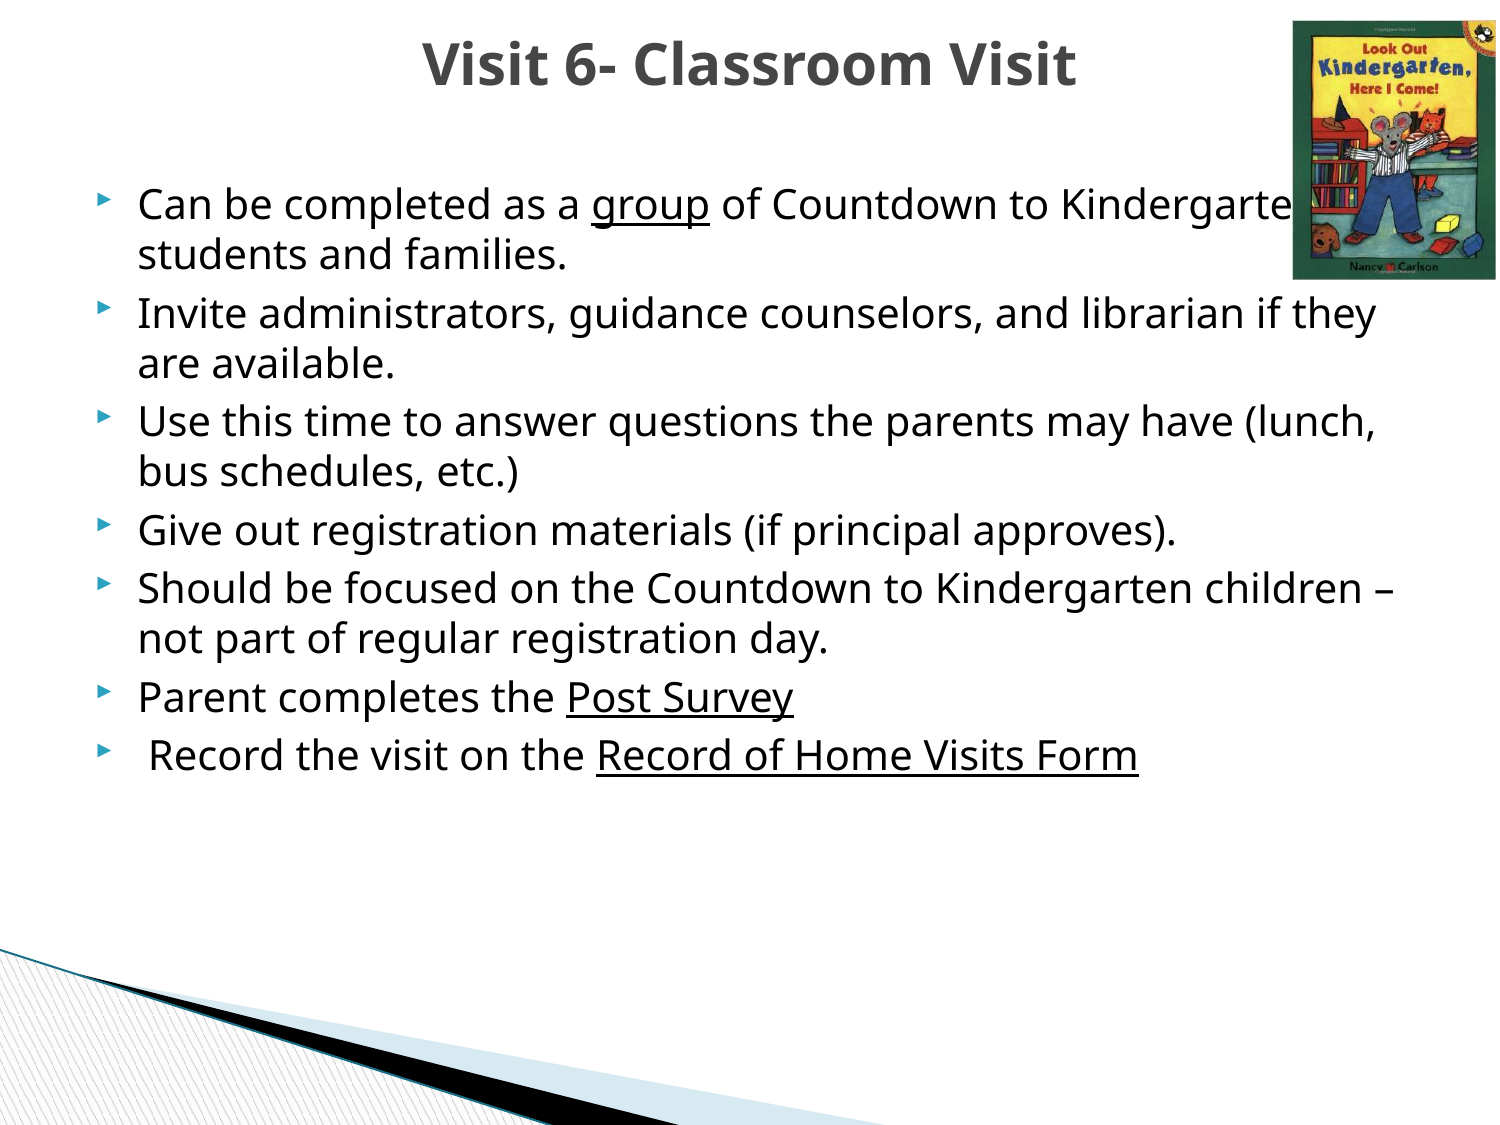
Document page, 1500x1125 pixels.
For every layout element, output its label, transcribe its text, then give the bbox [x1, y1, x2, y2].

title Visit 6- Classroom Visit [75, 45, 1286, 112]
list Can be completed as a group of Countdown to Kindergarten students and families. Invite administrators, guidance counselors, and librarian if they are available. Use this time to answer questions the parents may have (lunch, bus schedules, etc.) Give out registration materials (if principal approves). Should be focused on the Countdown to Kindergarten children – not part of regular registration day. Parent completes the Post Survey Record the visit on the Record of Home Visits Form [62, 112, 1413, 1113]
picture [1291, 20, 1496, 280]
